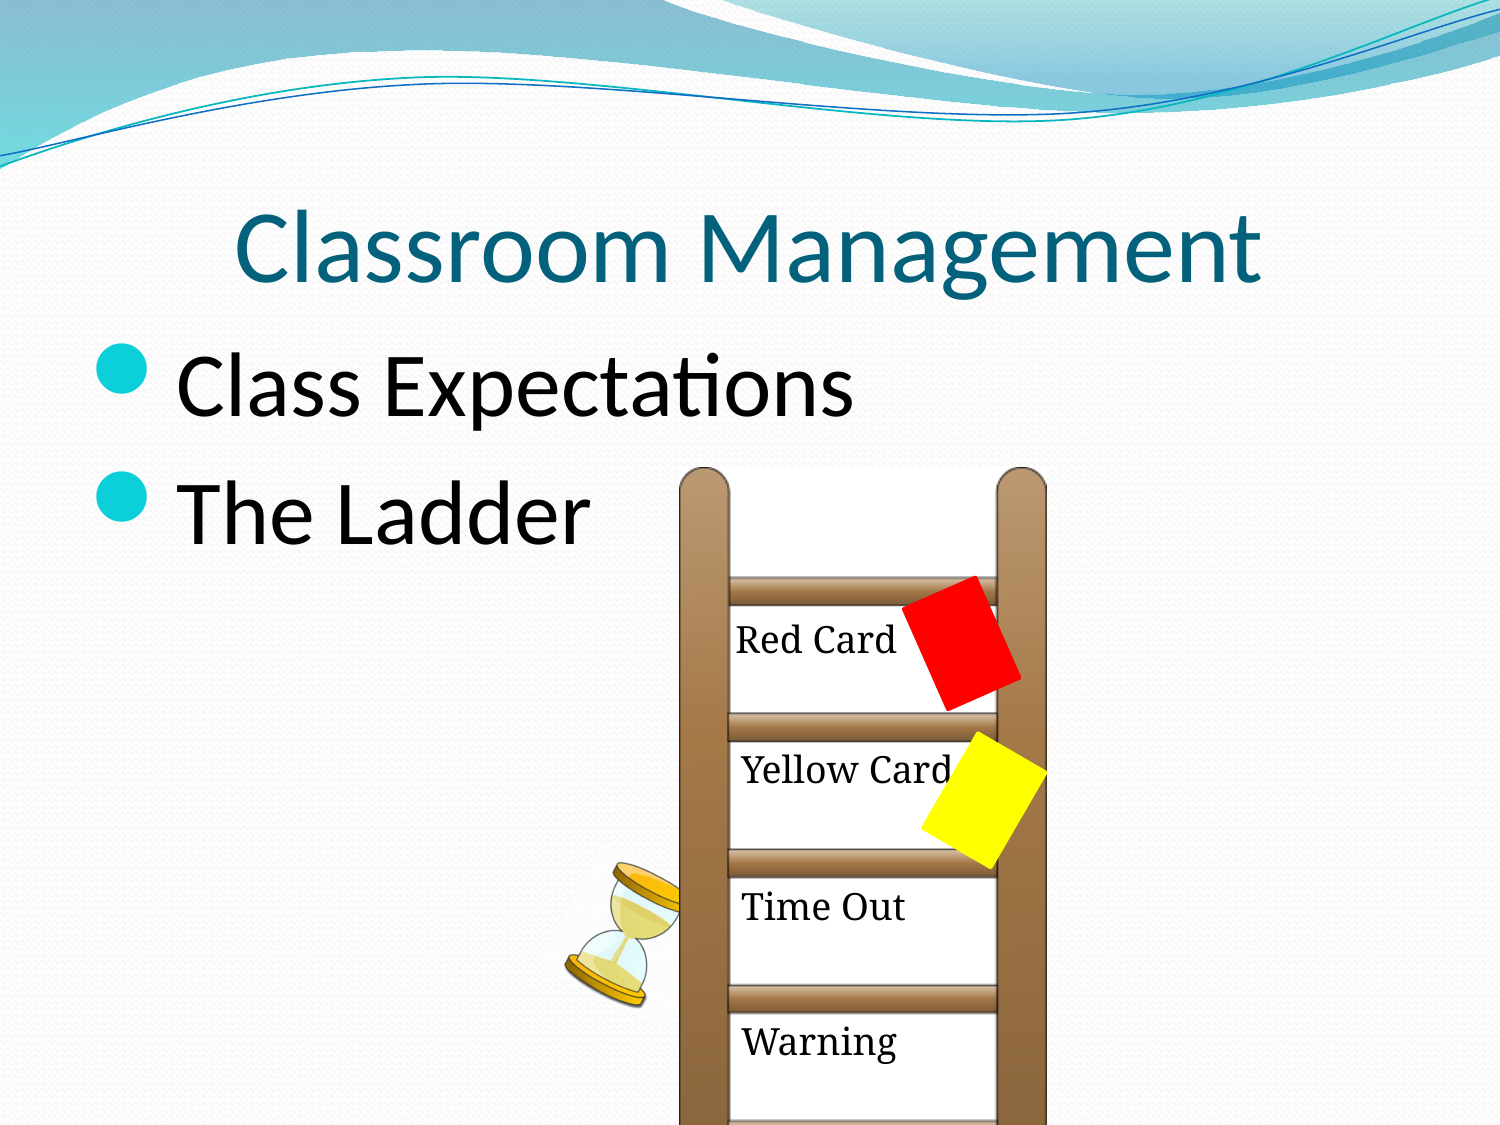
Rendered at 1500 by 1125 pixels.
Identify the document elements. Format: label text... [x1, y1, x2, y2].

picture [561, 867, 673, 1005]
title Classroom Management [75, 115, 1425, 303]
picture [678, 467, 1047, 1125]
list Class Expectations The Ladder [75, 317, 1425, 1038]
